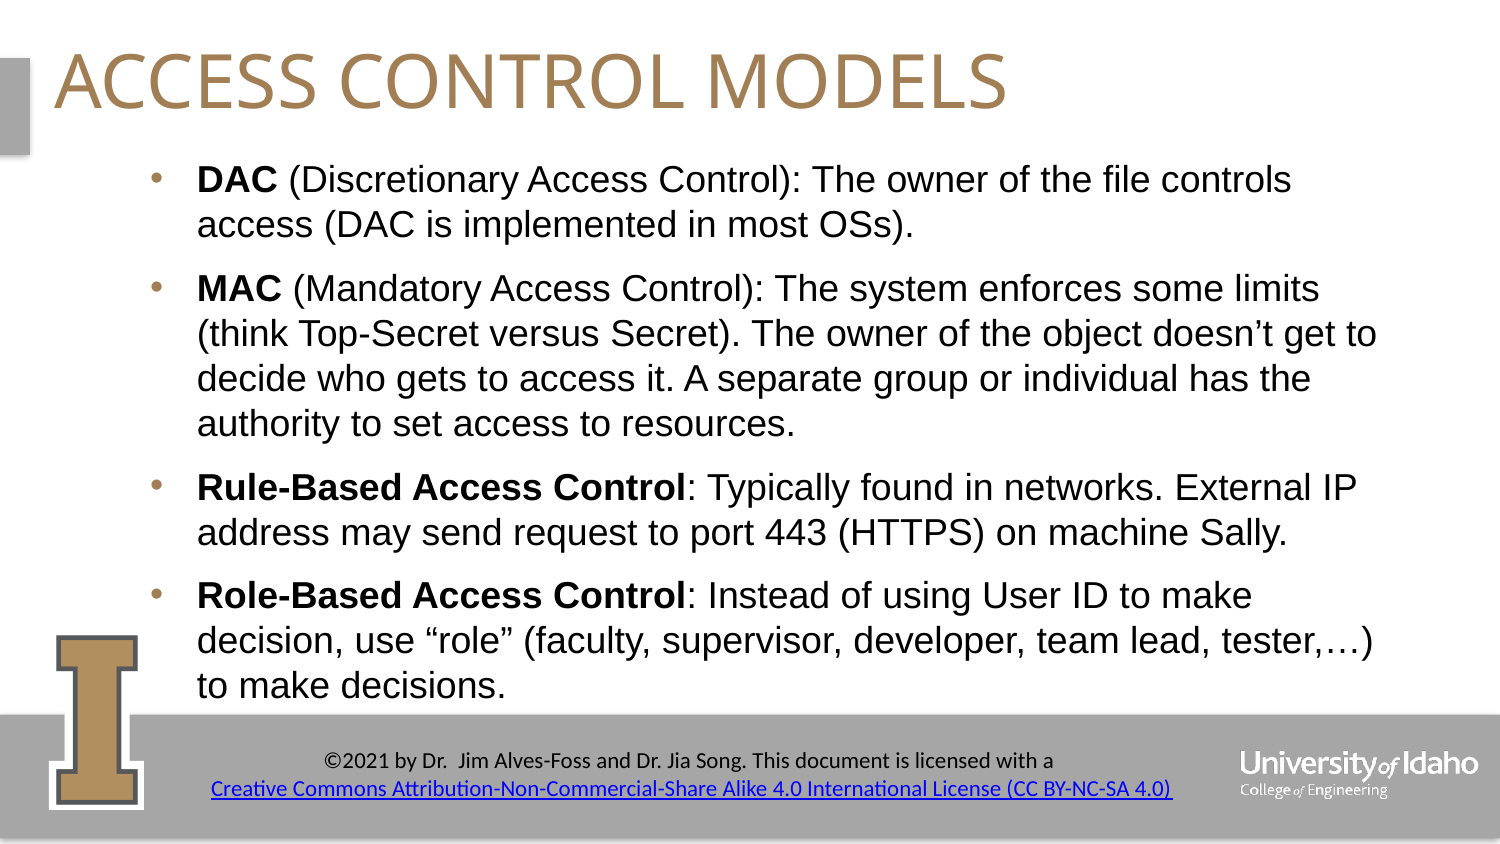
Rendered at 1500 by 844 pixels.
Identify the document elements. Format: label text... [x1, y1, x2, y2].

list DAC (Discretionary Access Control): The owner of the file controls access (DAC is implemented in most OSs). MAC (Mandatory Access Control): The system enforces some limits (think Top-Secret versus Secret). The owner of the object doesn’t get to decide who gets to access it. A separate group or individual has the authority to set access to resources. Rule-Based Access Control: Typically found in networks. External IP address may send request to port 443 (HTTPS) on machine Sally. Role-Based Access Control: Instead of using User ID to make decision, use “role” (faculty, supervisor, developer, team lead, tester,…) to make decisions. [150, 154, 1405, 697]
title Access control Models [54, 33, 1405, 128]
